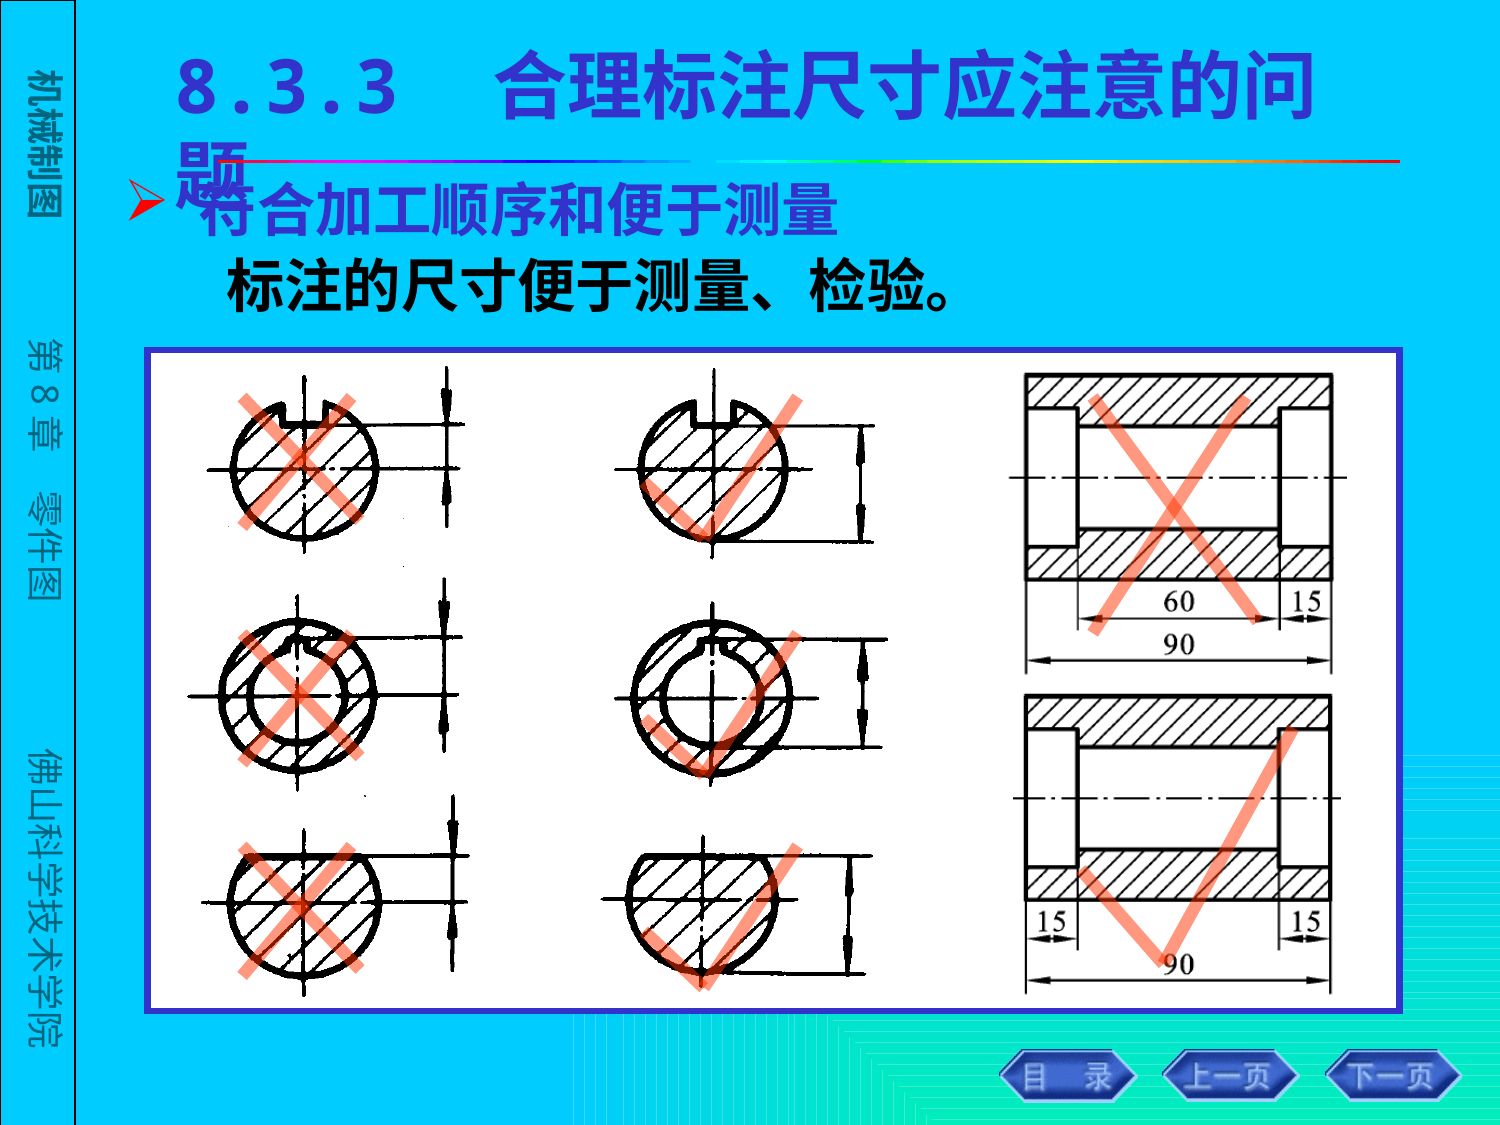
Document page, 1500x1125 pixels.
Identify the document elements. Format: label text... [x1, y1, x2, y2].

text_box 标注的尺寸便于测量、检验。 [159, 249, 1420, 320]
picture [1003, 363, 1348, 678]
picture [607, 360, 881, 568]
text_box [241, 845, 361, 977]
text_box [1080, 727, 1294, 965]
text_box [241, 396, 361, 528]
picture [596, 833, 880, 988]
picture [182, 161, 207, 166]
picture [214, 160, 668, 172]
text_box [643, 633, 798, 776]
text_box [643, 845, 798, 988]
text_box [1092, 396, 1259, 634]
text_box 符合加工顺序和便于测量 [123, 172, 1459, 243]
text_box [643, 396, 798, 539]
list 8.3.3 合理标注尺寸应注意的问题 [159, 30, 1388, 161]
picture [1325, 1049, 1463, 1102]
picture [999, 1049, 1138, 1103]
picture [596, 592, 892, 792]
text_box [147, 349, 1400, 1012]
picture [1162, 1049, 1300, 1102]
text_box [241, 633, 361, 764]
picture [145, 348, 1402, 1013]
picture [1013, 682, 1341, 1000]
picture [182, 360, 479, 1000]
